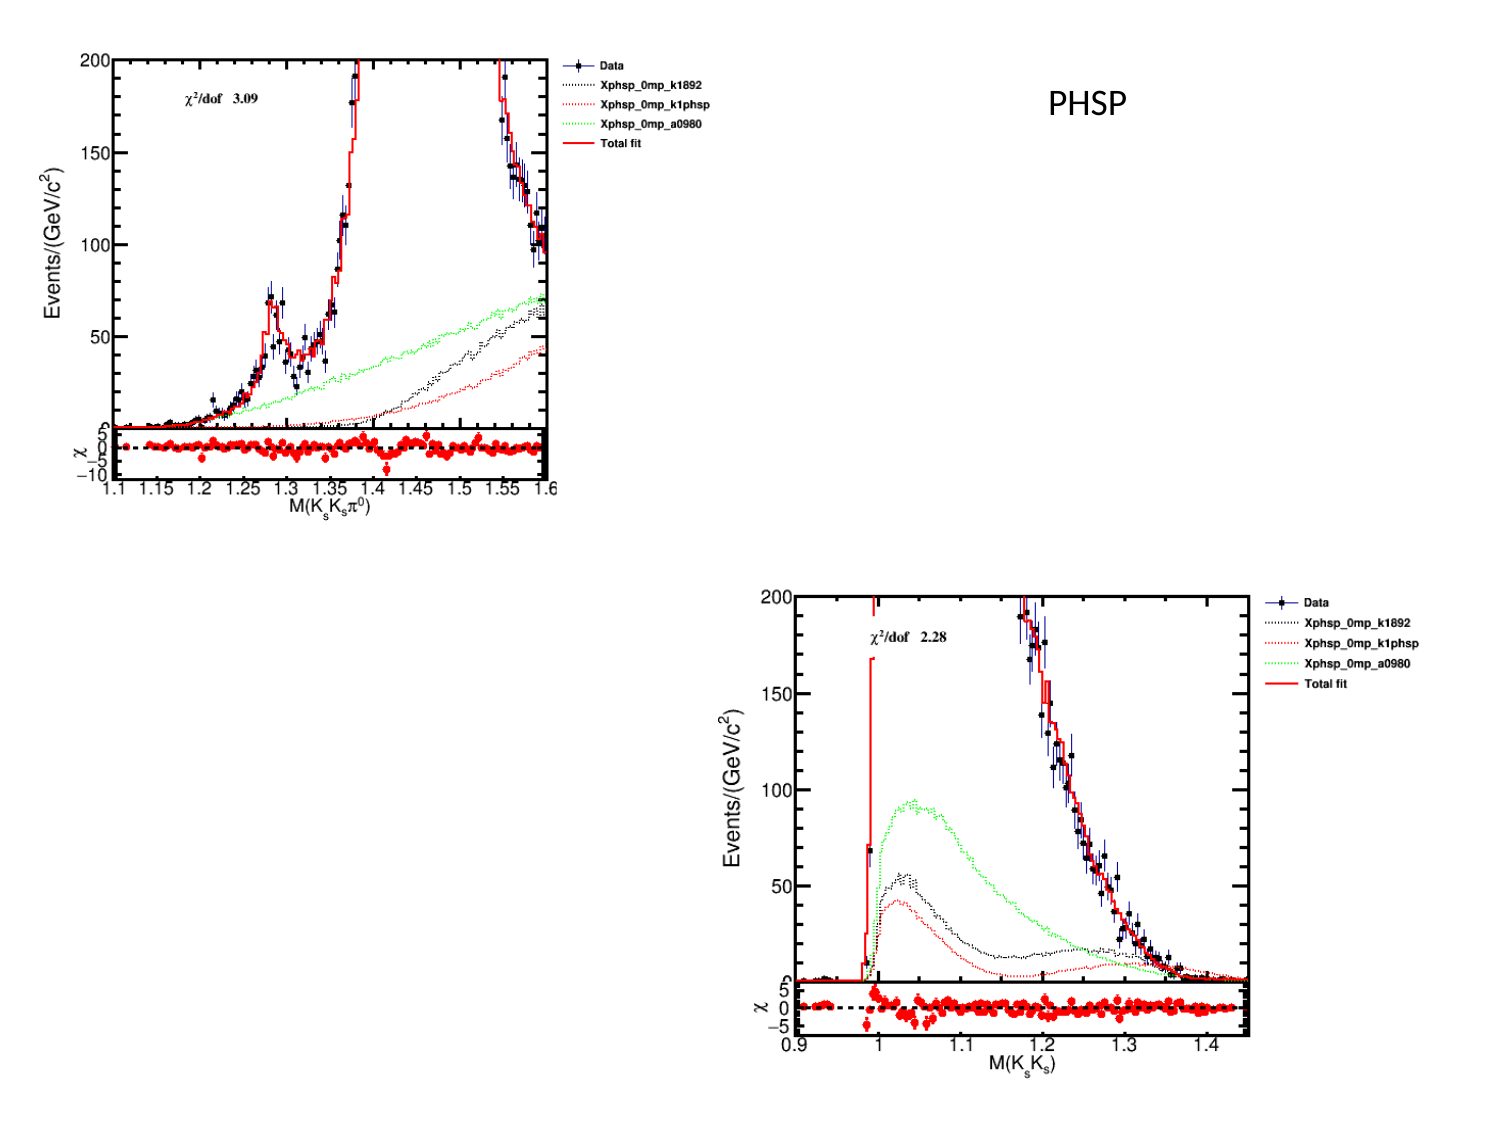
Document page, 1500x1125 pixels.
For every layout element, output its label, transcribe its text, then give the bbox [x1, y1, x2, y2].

picture [34, 44, 719, 521]
text_box PHSP [1033, 70, 1271, 131]
picture [718, 581, 1421, 1081]
